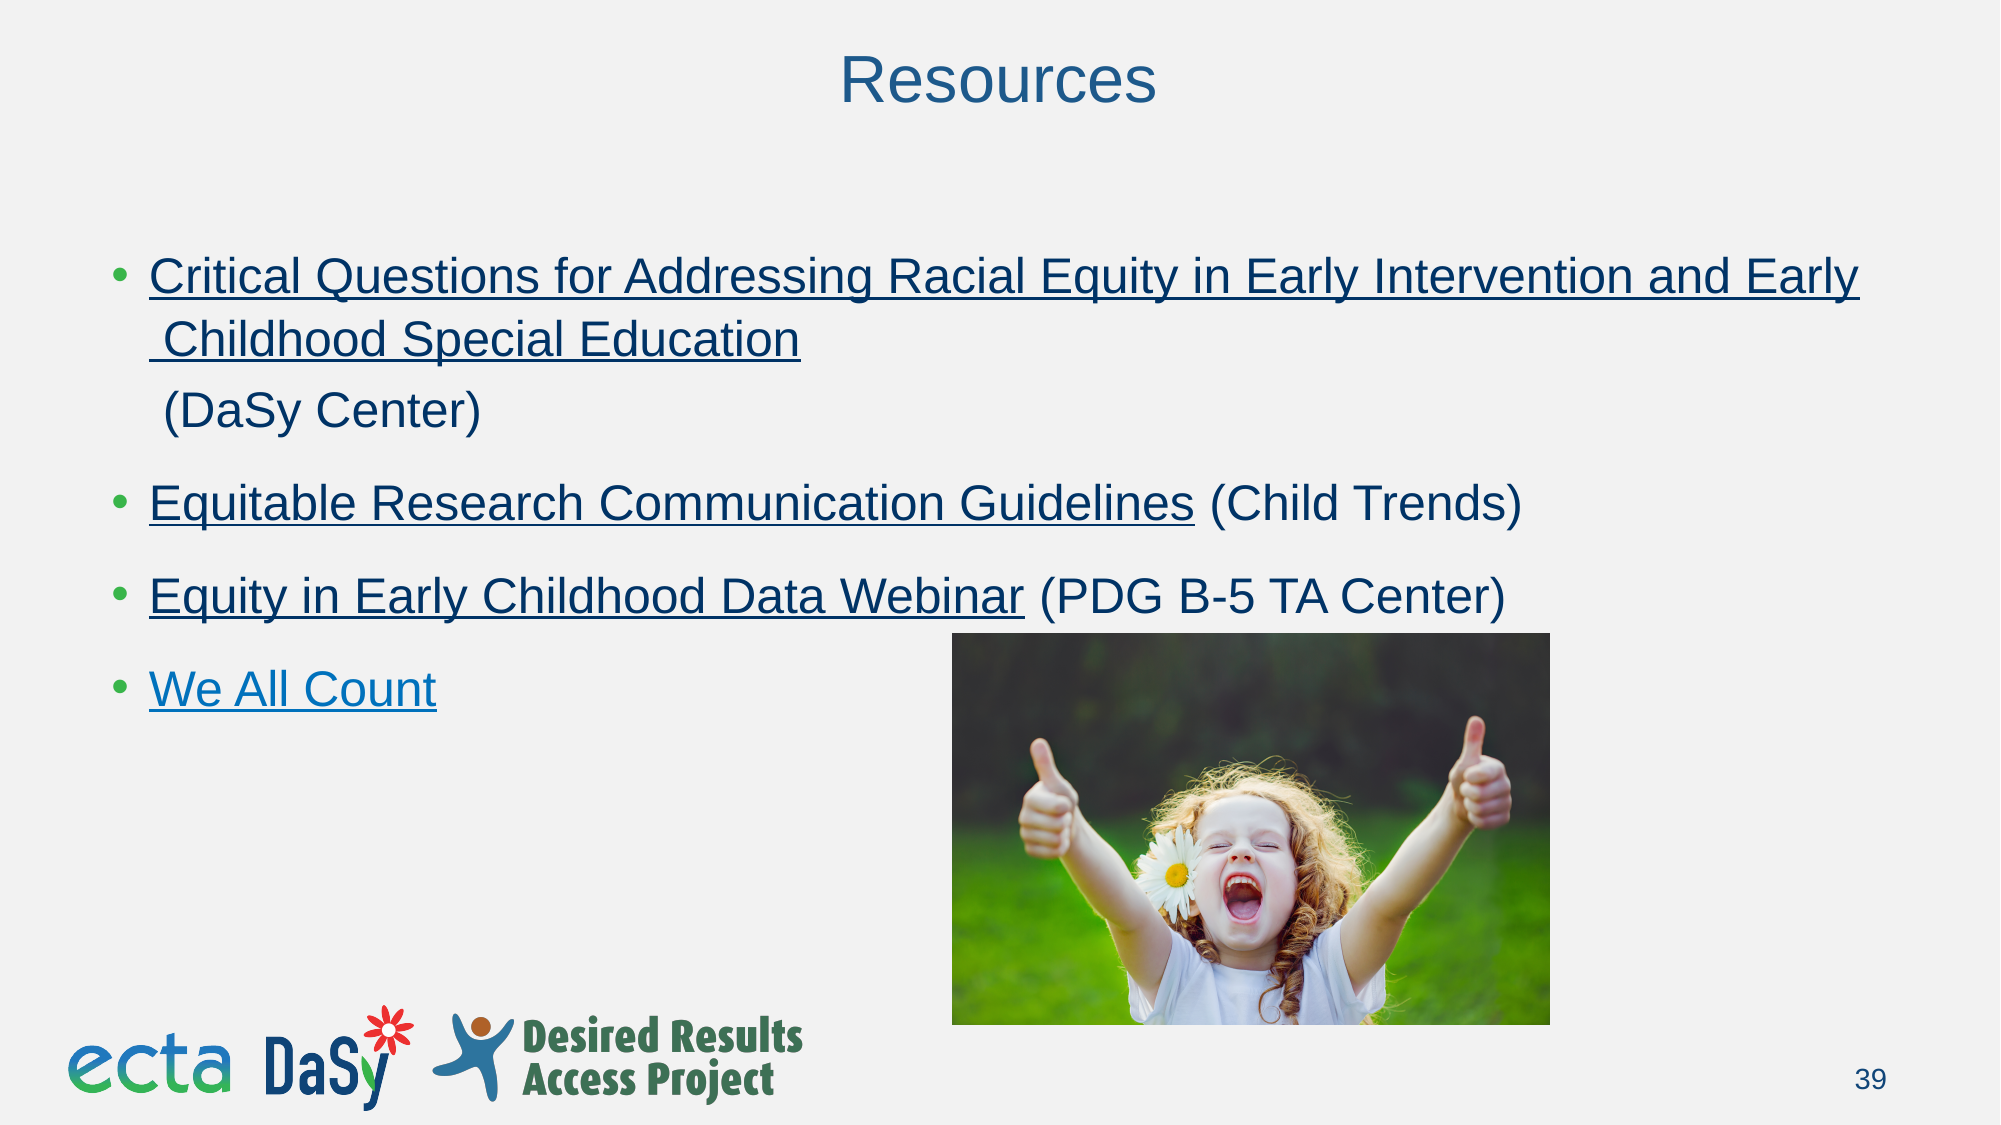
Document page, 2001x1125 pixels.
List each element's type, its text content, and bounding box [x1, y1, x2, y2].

picture [951, 632, 1550, 1025]
title Resources [96, 37, 1902, 188]
picture [51, 1025, 247, 1101]
picture [266, 1005, 414, 1111]
picture [426, 1008, 811, 1111]
slide_number 39 [1699, 1036, 1902, 1120]
list Critical Questions for Addressing Racial Equity in Early Intervention and Early Childhood Special Education (DaSy Center) Equitable Research Communication Guidelines (Child Trends) Equity in Early Childhood Data Webinar (PDG B-5 TA Center) We All Count [96, 224, 1888, 959]
